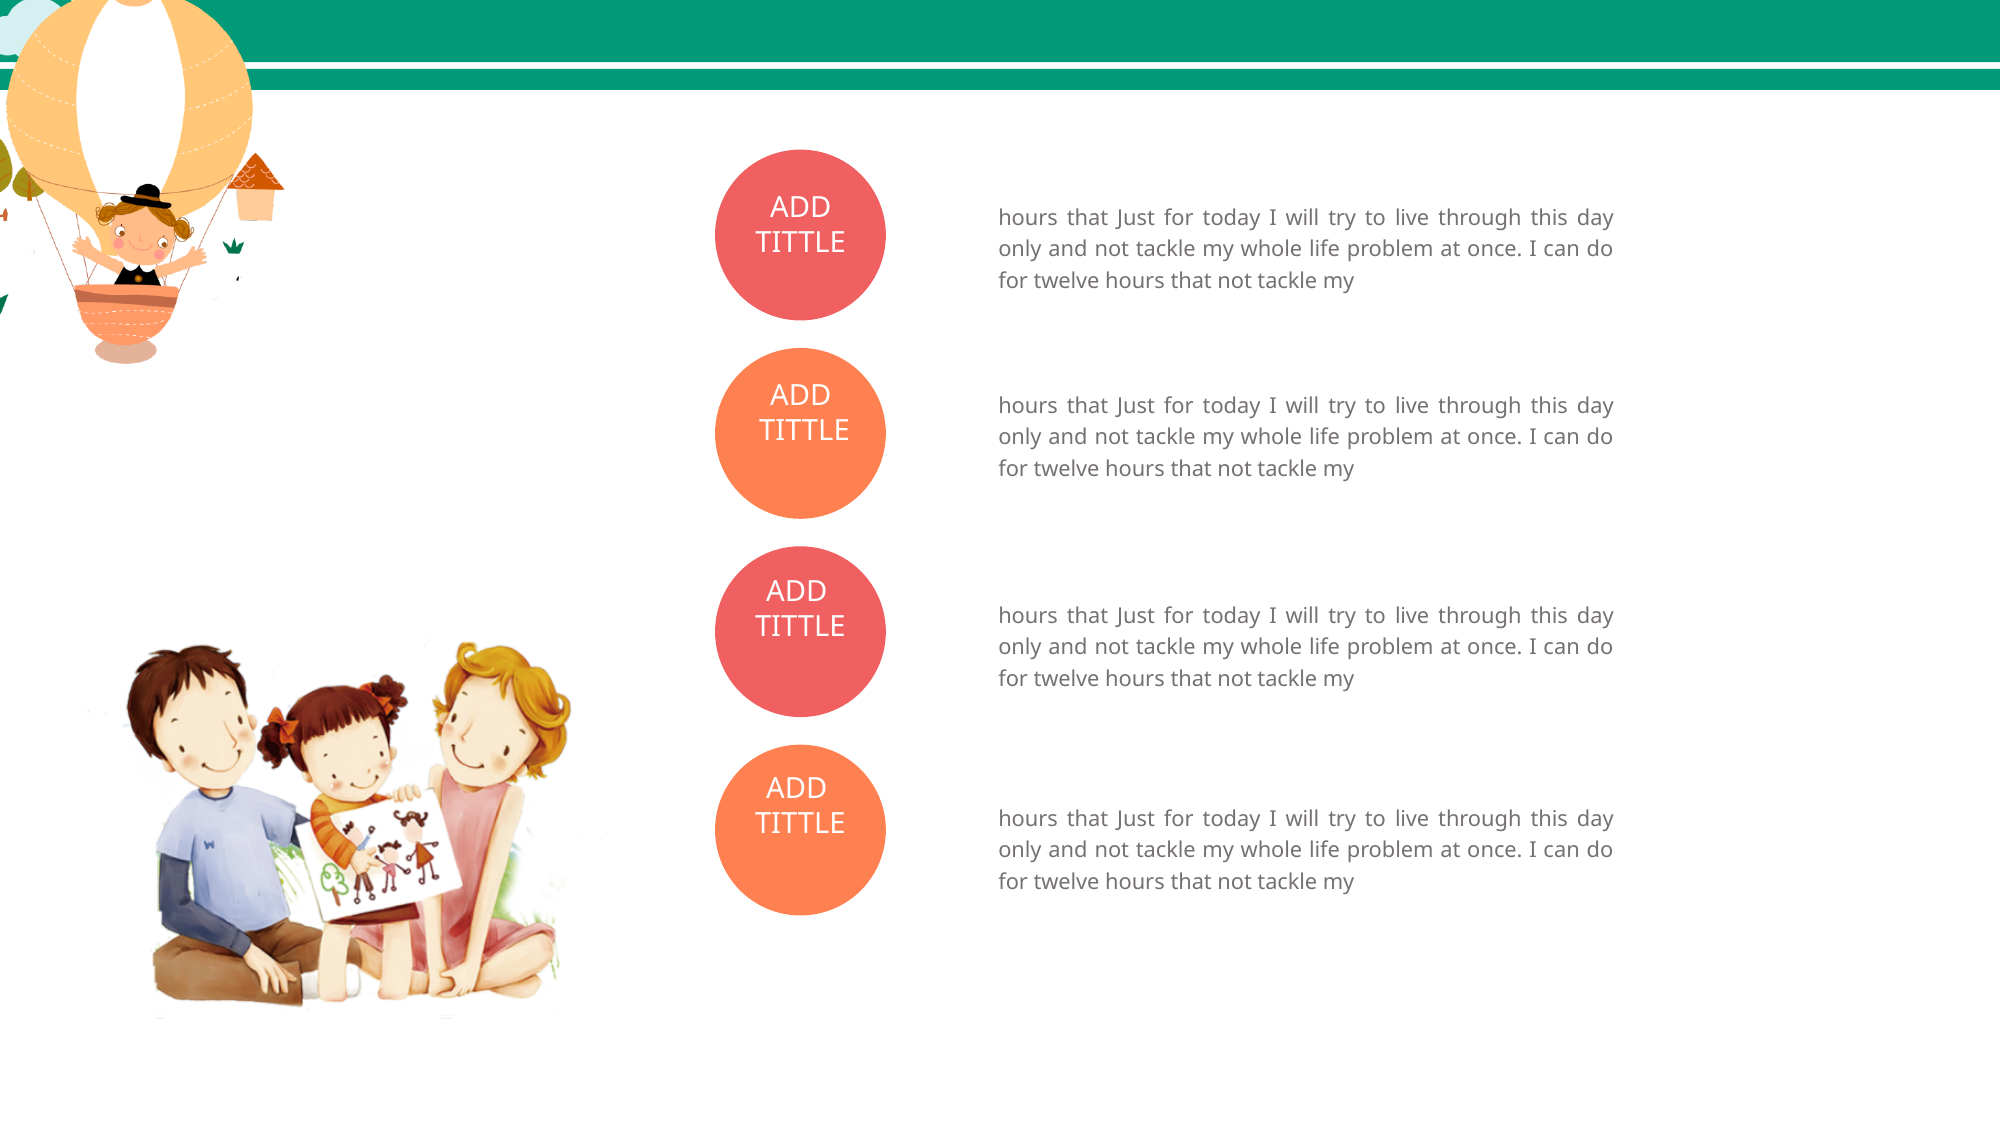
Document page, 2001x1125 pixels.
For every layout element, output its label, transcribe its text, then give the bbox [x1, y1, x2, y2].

text_box hours that Just for today I will try to live through this day only and not tackle my whole life problem at once. I can do for twelve hours that not tackle my [983, 792, 1630, 902]
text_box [715, 347, 886, 519]
text_box hours that Just for today I will try to live through this day only and not tackle my whole life problem at once. I can do for twelve hours that not tackle my [983, 190, 1630, 300]
text_box hours that Just for today I will try to live through this day only and not tackle my whole life problem at once. I can do for twelve hours that not tackle my [983, 589, 1630, 699]
picture [0, 0, 298, 373]
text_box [715, 149, 886, 321]
picture [0, 596, 678, 1064]
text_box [715, 744, 886, 916]
text_box hours that Just for today I will try to live through this day only and not tackle my whole life problem at once. I can do for twelve hours that not tackle my [983, 378, 1630, 488]
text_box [715, 546, 886, 718]
